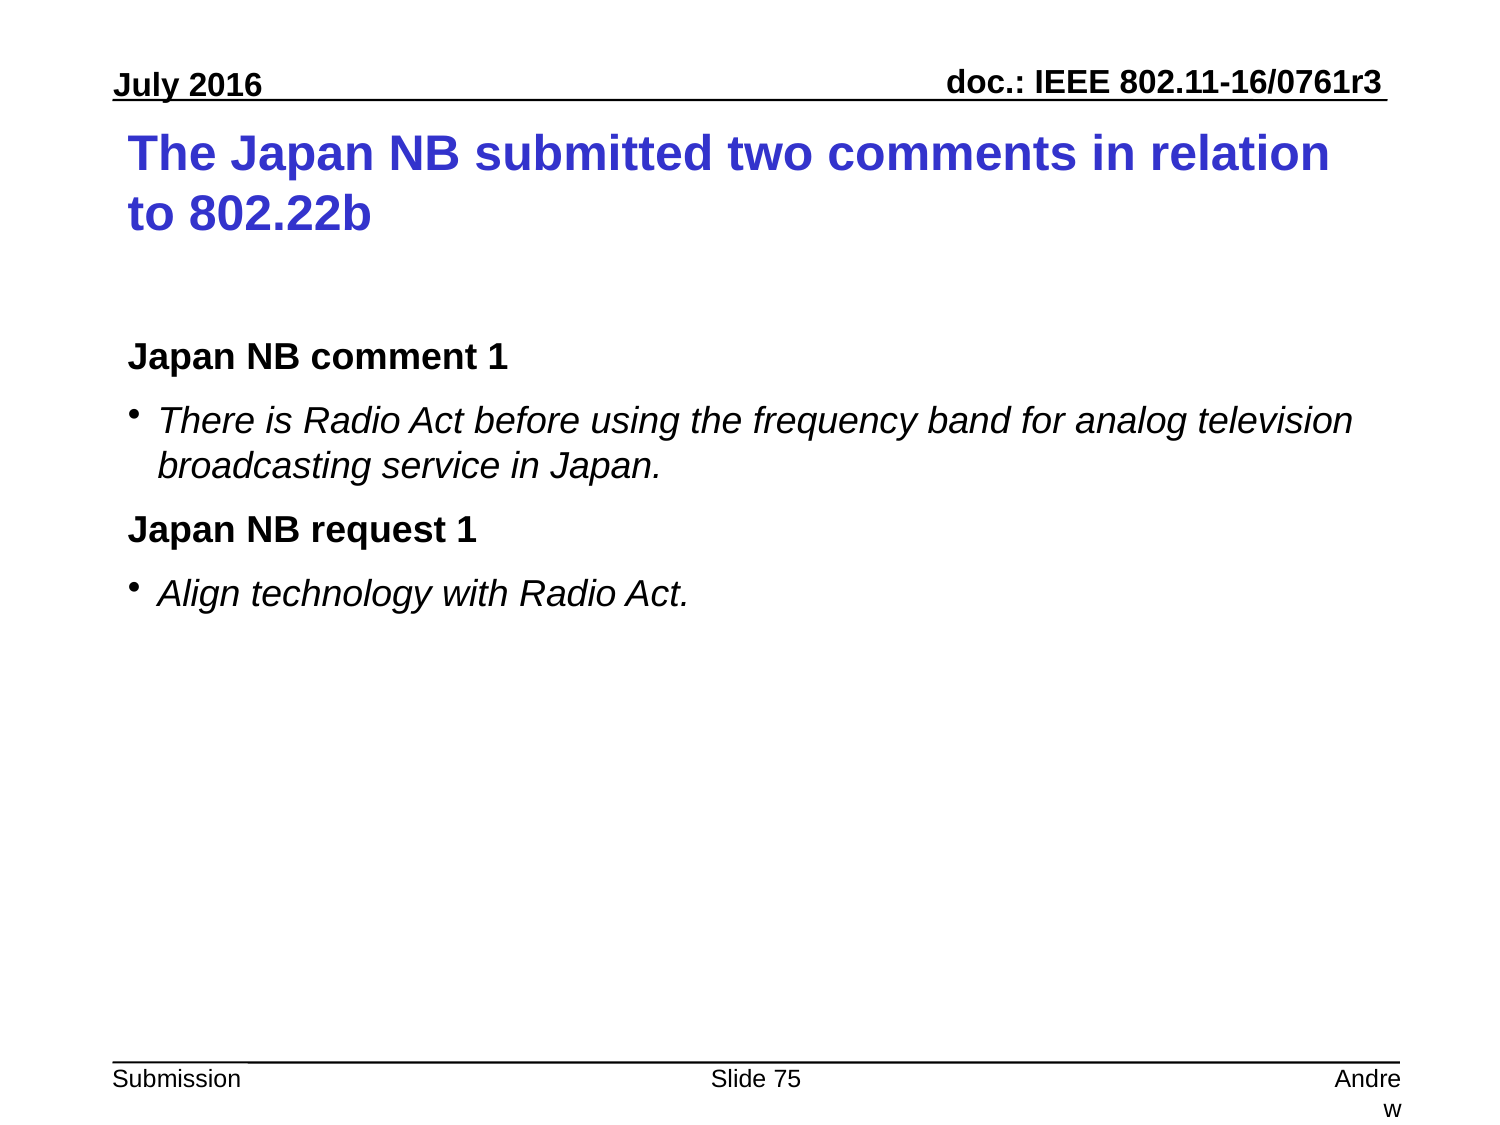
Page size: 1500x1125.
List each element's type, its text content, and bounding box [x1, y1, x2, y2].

footer Andrew Myles, Cisco [1320, 1061, 1402, 1093]
slide_number Slide 75 [709, 1061, 803, 1093]
title The Japan NB submitted two comments in relation to 802.22b [112, 112, 1388, 288]
list Japan NB comment 1 There is Radio Act before using the frequency band for analog television broadcasting service in Japan. Japan NB request 1 Align technology with Radio Act. [112, 324, 1388, 1000]
